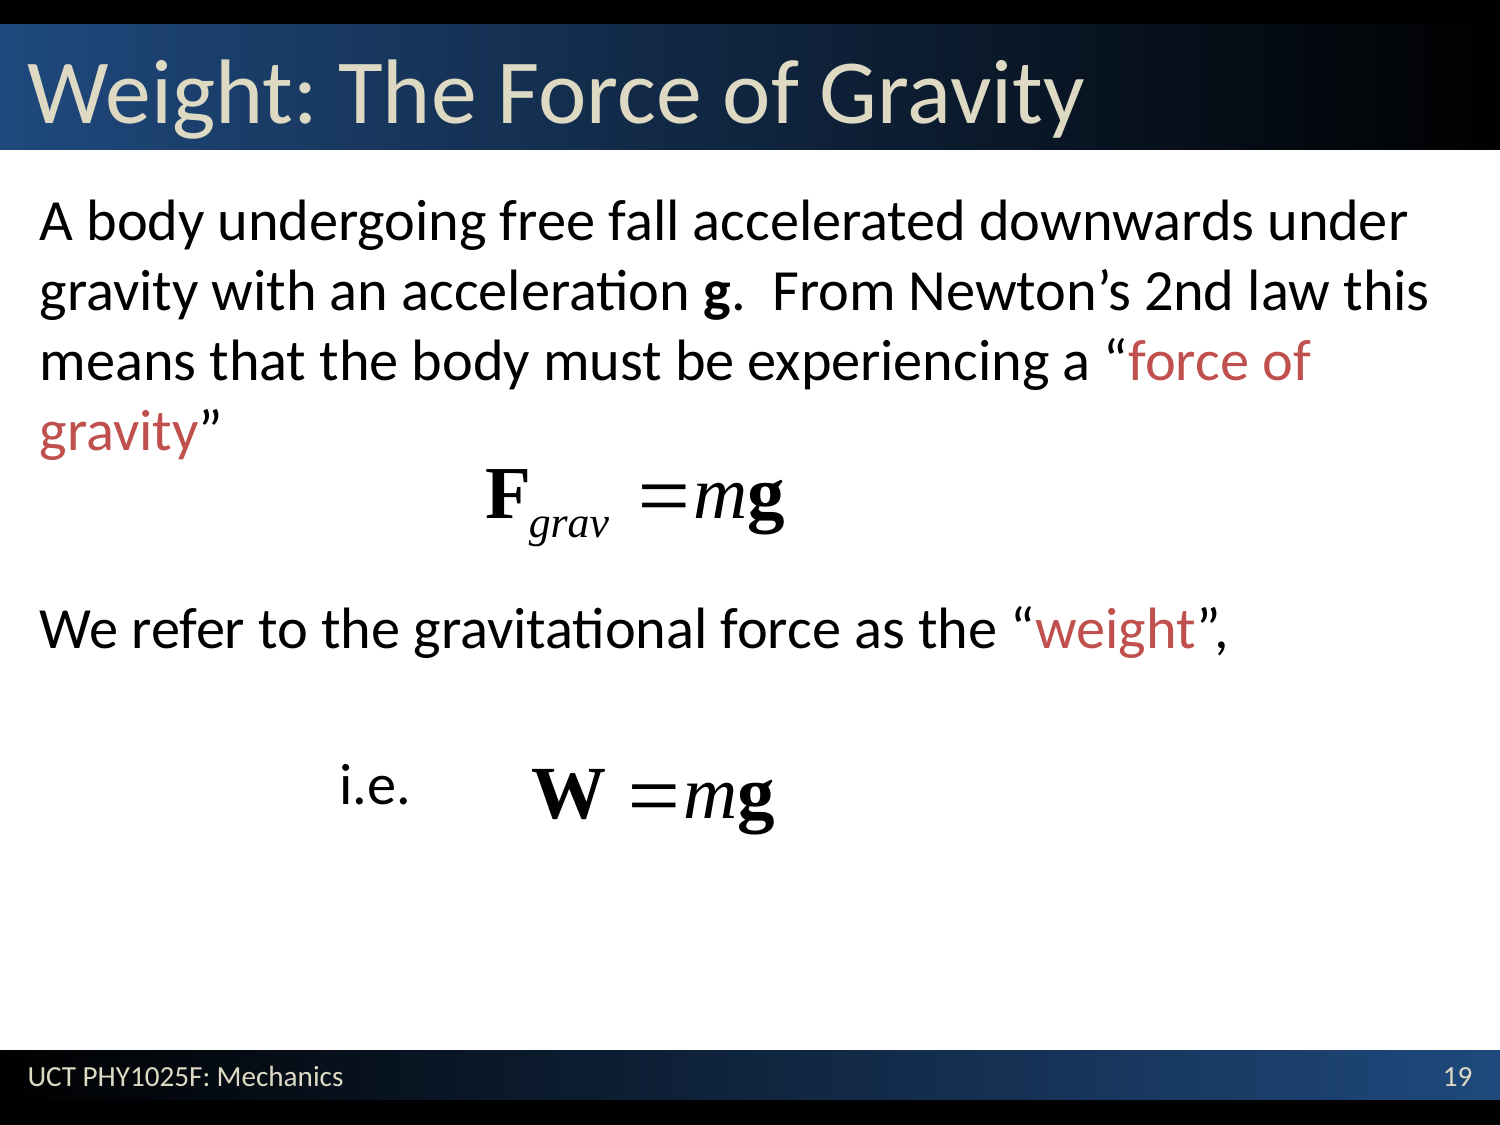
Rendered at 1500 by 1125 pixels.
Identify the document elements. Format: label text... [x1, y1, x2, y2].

title Weight: The Force of Gravity [12, 24, 1488, 150]
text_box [476, 433, 800, 562]
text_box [520, 733, 786, 848]
list A body undergoing free fall accelerated downwards under gravity with an acceleration g. From Newton’s 2nd law this means that the body must be experiencing a “force of gravity” We refer to the gravitational force as the “weight”, i.e. [24, 174, 1475, 1025]
